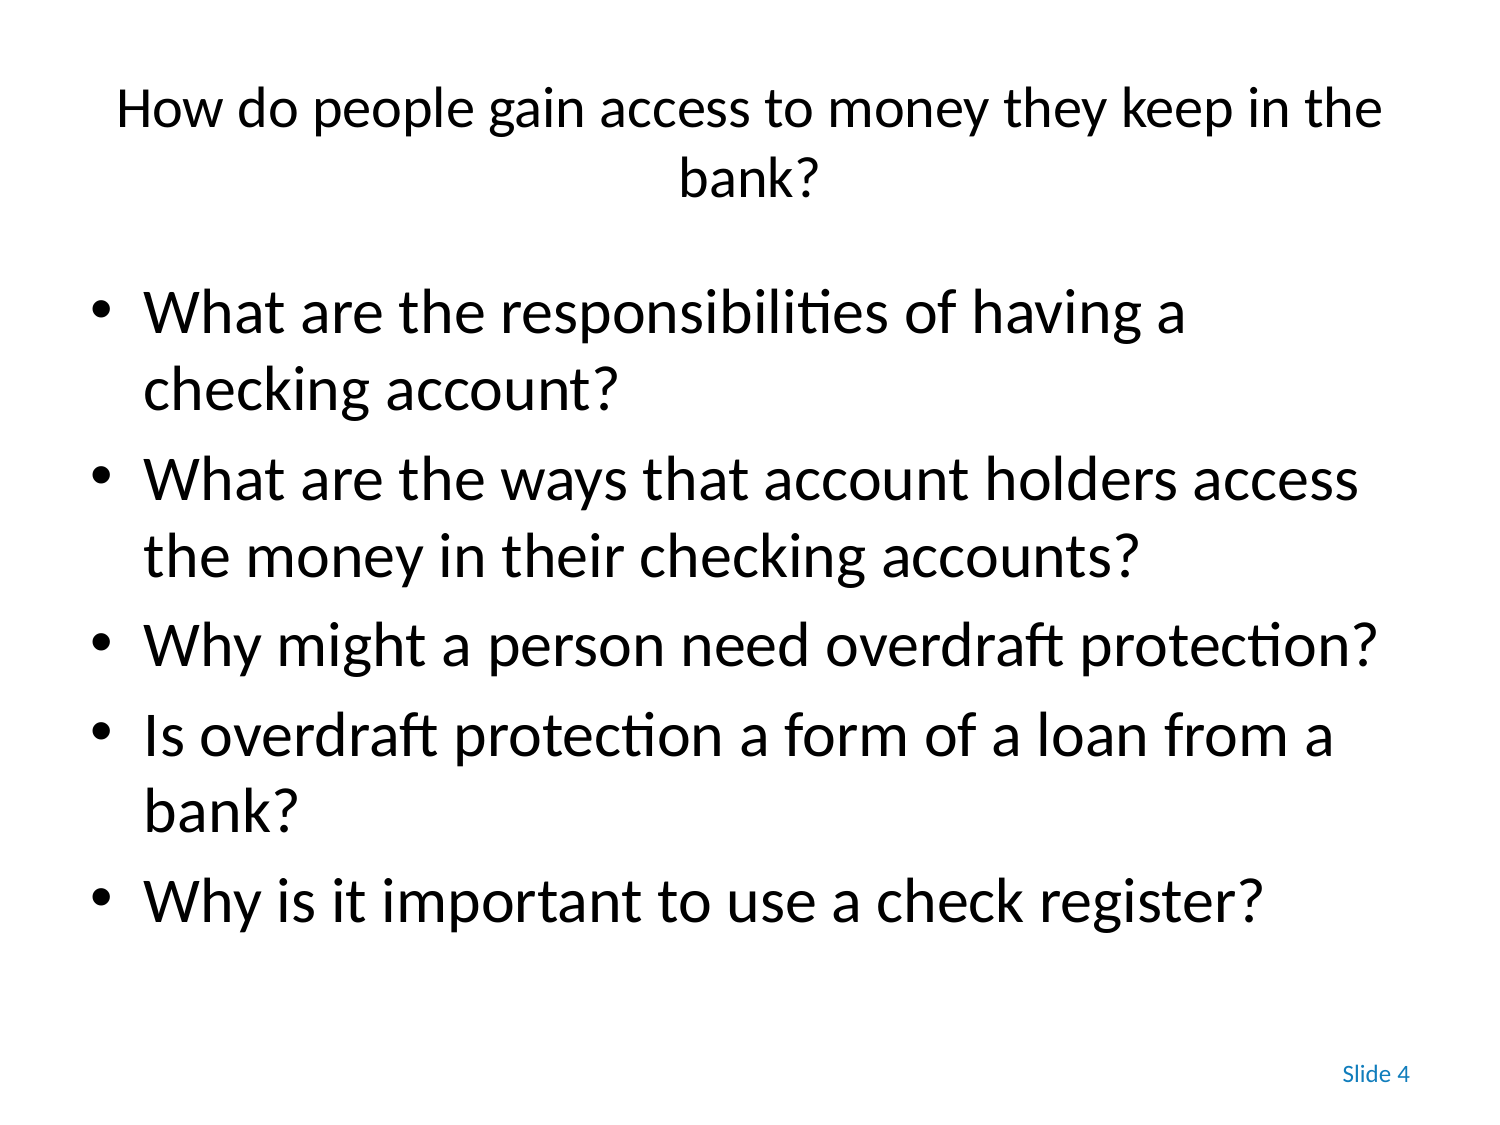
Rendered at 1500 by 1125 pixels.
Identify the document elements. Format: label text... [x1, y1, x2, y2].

list What are the responsibilities of having a checking account? What are the ways that account holders access the money in their checking accounts? Why might a person need overdraft protection? Is overdraft protection a form of a loan from a bank? Why is it important to use a check register? [75, 262, 1425, 1005]
slide_number Slide 4 [1074, 1042, 1425, 1103]
title How do people gain access to money they keep in the bank? [75, 45, 1425, 233]
